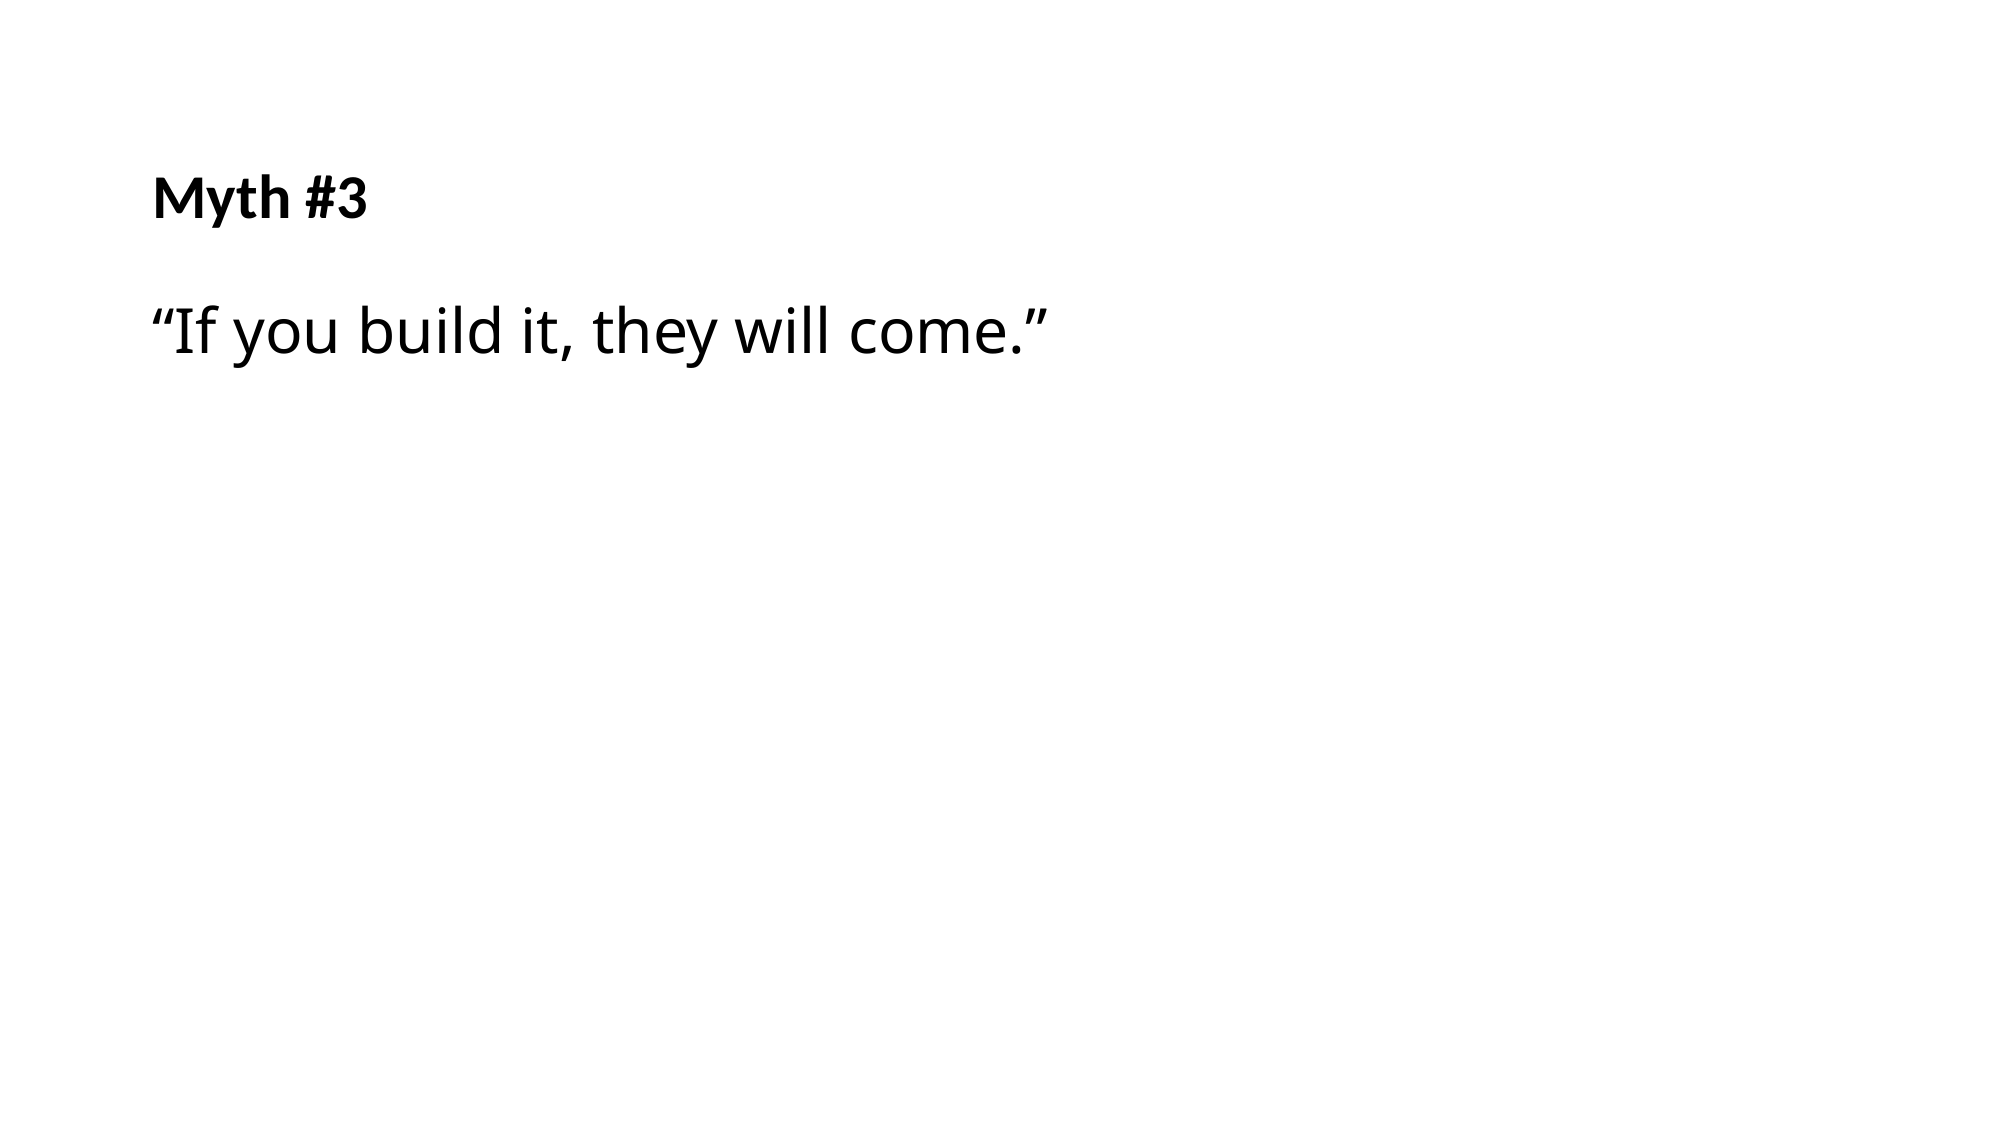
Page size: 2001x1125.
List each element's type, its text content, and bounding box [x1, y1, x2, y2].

title Myth #3 “If you build it, they will come.” [137, 156, 1863, 375]
